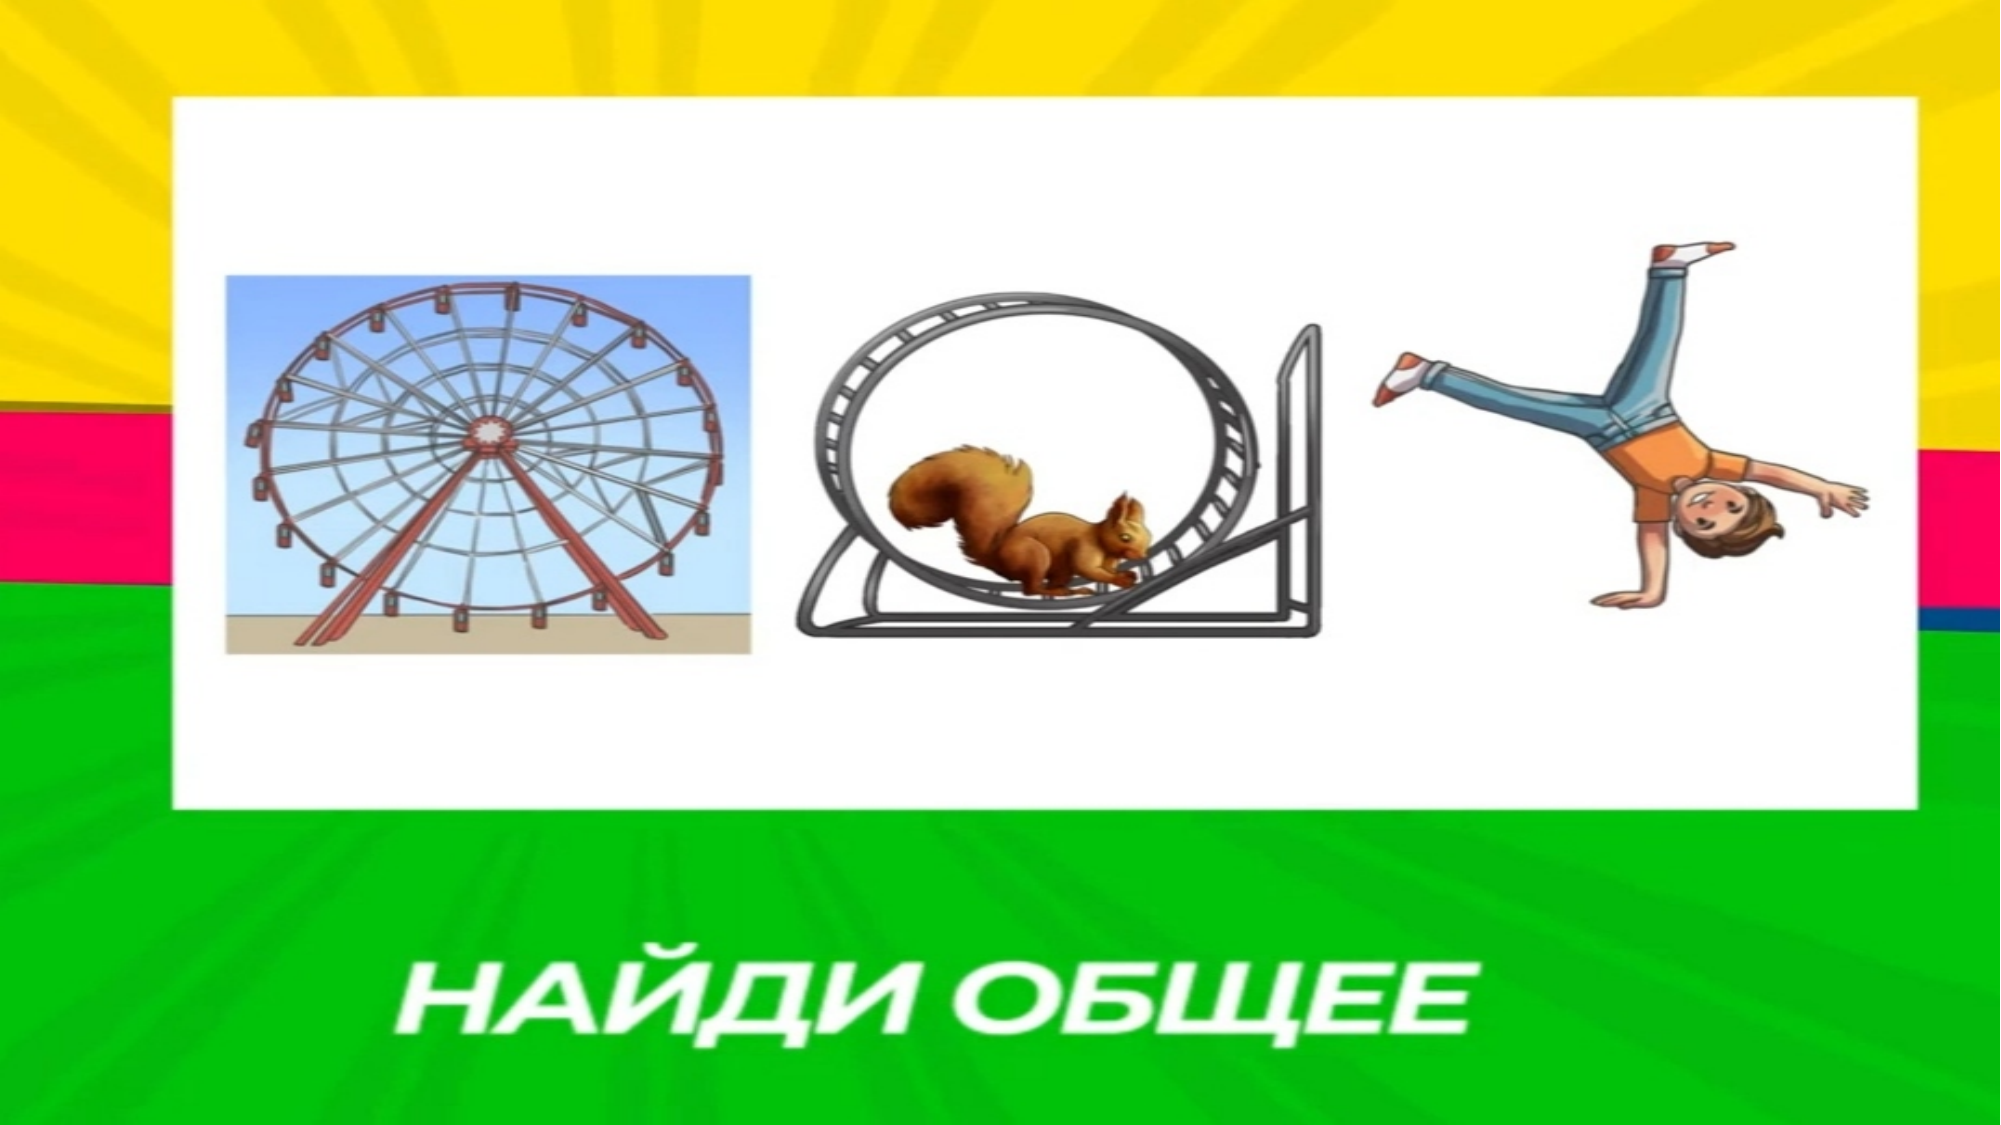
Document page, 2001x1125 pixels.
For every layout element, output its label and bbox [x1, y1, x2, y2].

list [0, 0, 2000, 1125]
